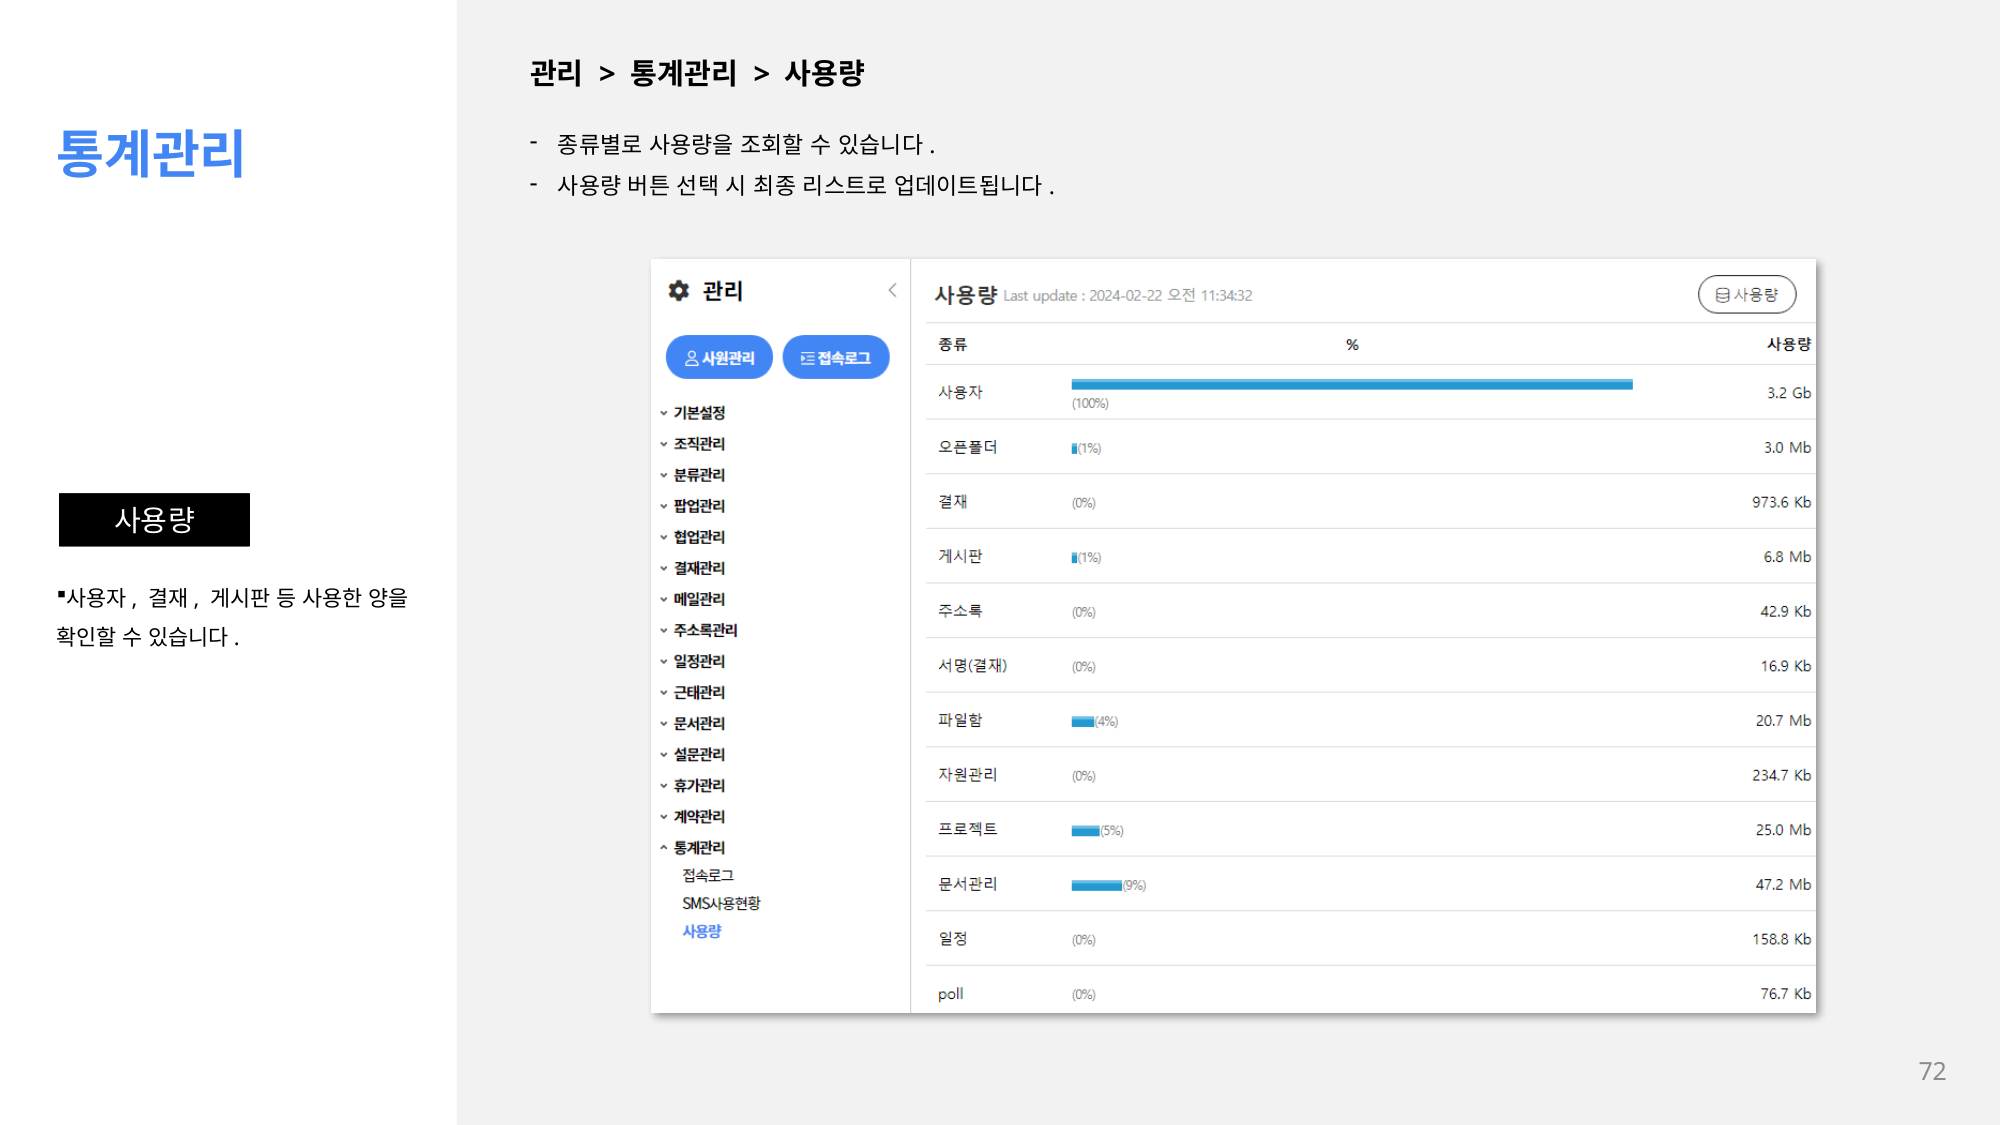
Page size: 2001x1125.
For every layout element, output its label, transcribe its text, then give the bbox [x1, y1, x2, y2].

text_box 사용량 [58, 492, 251, 548]
text_box 사용자, 결재, 게시판 등 사용한 양을 확인할 수 있습니다. [41, 563, 457, 657]
text_box 관리 > 통계관리 > 사용량 [515, 30, 1206, 98]
picture [651, 259, 1816, 1013]
text_box 종류별로 사용량을 조회할 수 있습니다. 사용량 버튼 선택 시 최종 리스트로 업데이트됩니다. [515, 109, 1902, 207]
text_box 통계관리 [41, 114, 410, 192]
